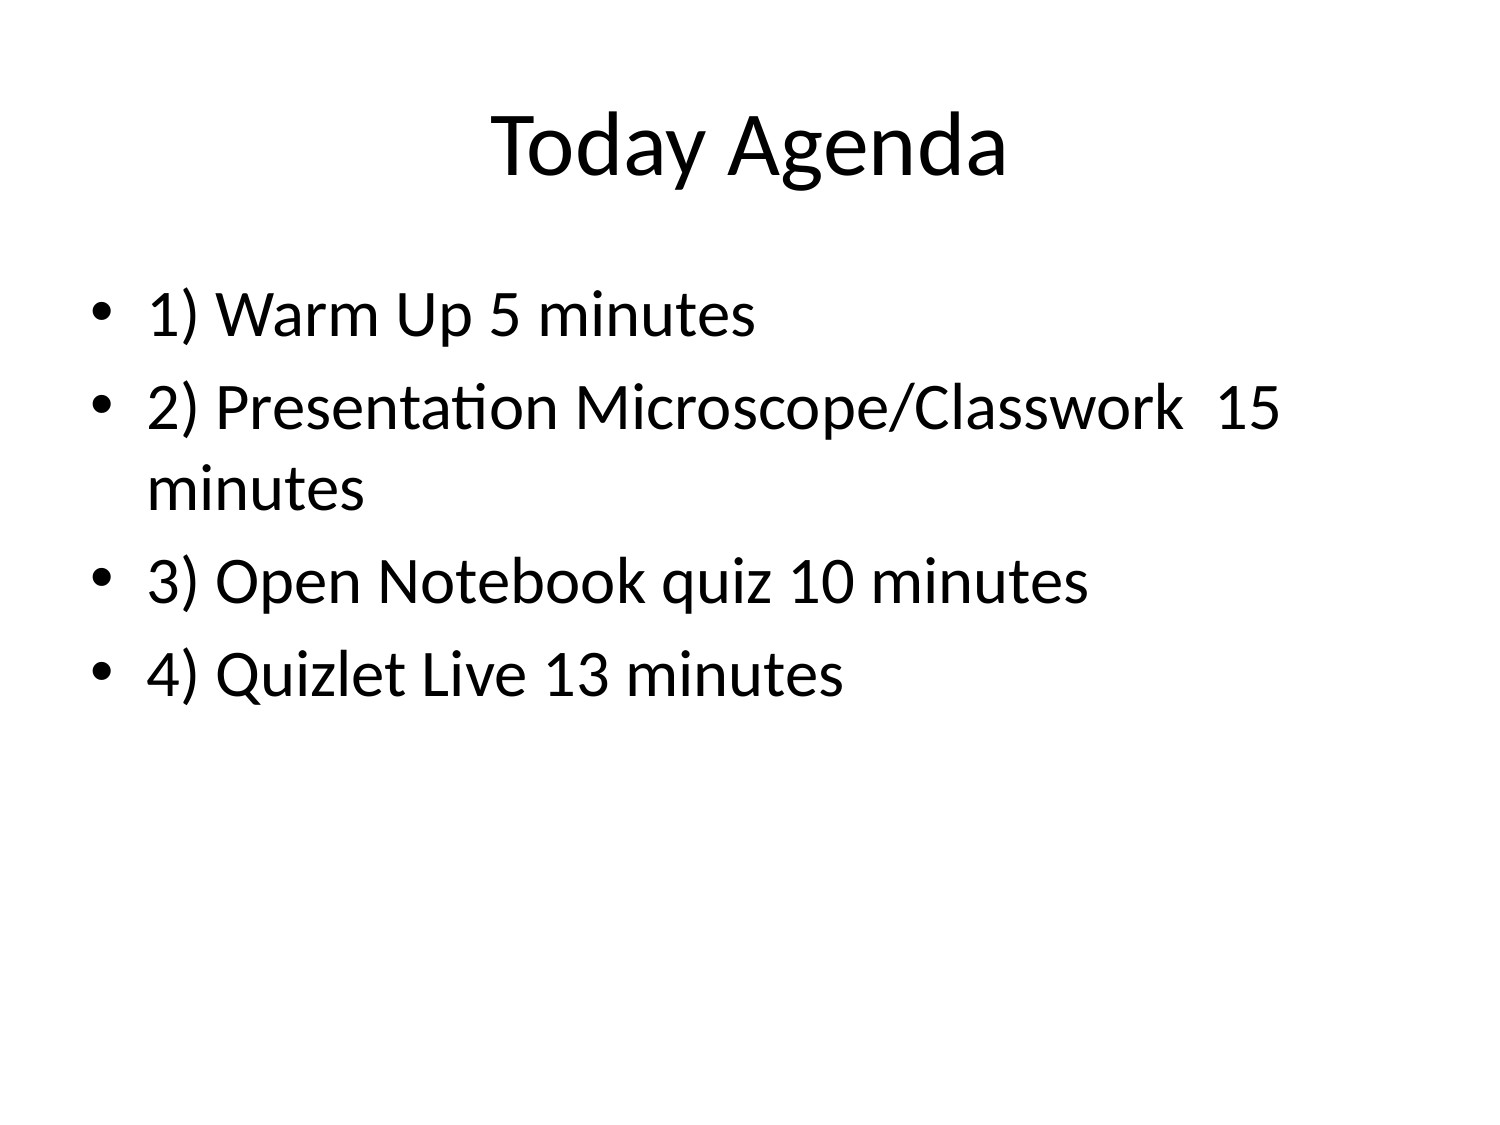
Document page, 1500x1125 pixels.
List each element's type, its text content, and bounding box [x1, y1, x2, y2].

title Today Agenda [75, 45, 1425, 233]
list 1) Warm Up 5 minutes 2) Presentation Microscope/Classwork 15 minutes 3) Open Notebook quiz 10 minutes 4) Quizlet Live 13 minutes [75, 262, 1425, 1005]
